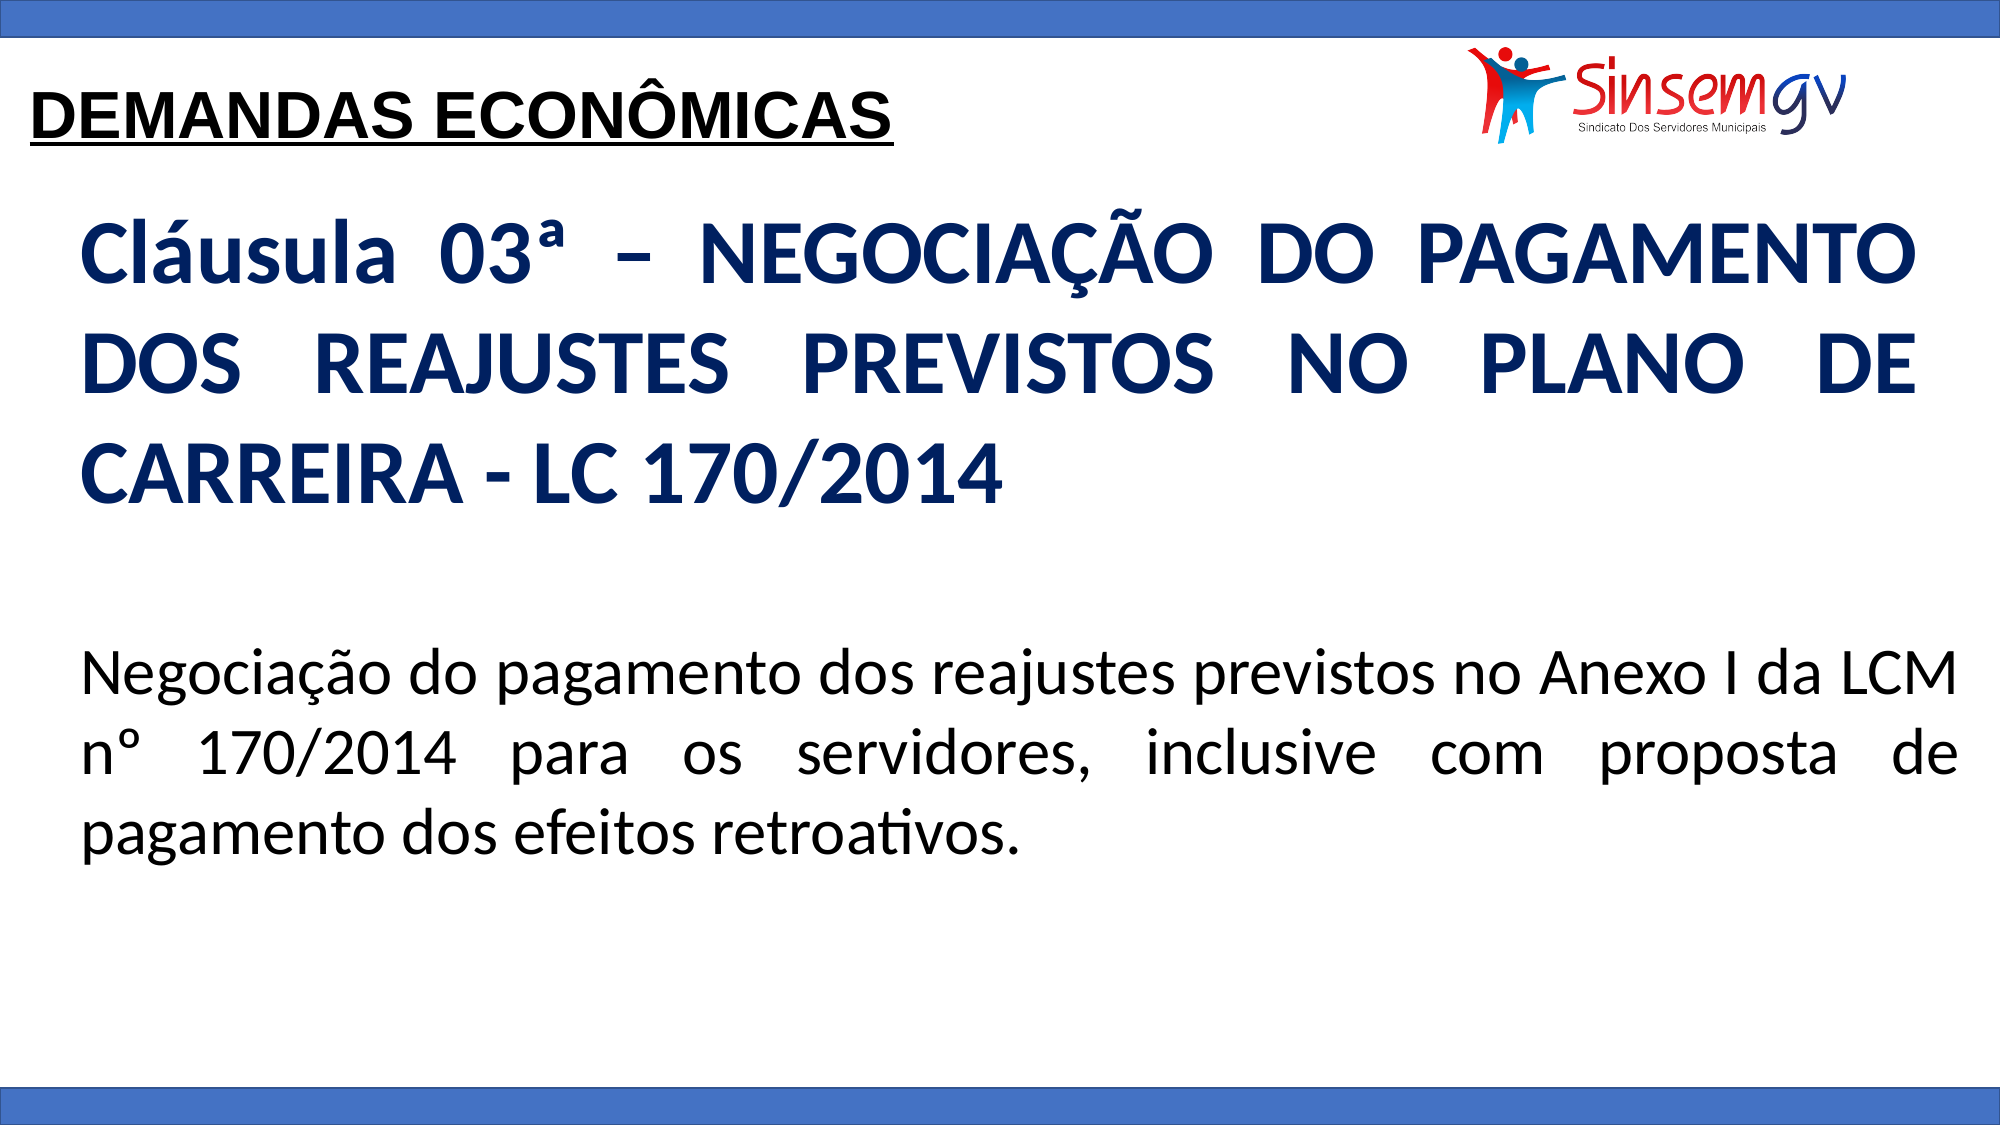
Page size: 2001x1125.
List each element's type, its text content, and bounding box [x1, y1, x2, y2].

text_box [0, 1087, 2000, 1125]
picture [1467, 47, 1846, 144]
text_box [0, 0, 2000, 38]
text_box Negociação do pagamento dos reajustes previstos no Anexo I da LCM nº 170/2014 para os servidores, inclusive com proposta de pagamento dos efeitos retroativos. [65, 620, 1977, 876]
text_box Cláusula 03ª – NEGOCIAÇÃO DO PAGAMENTO DOS REAJUSTES PREVISTOS NO PLANO DE CARREIRA - LC 170/2014 [65, 184, 1935, 530]
text_box DEMANDAS ECONÔMICAS [0, 24, 963, 160]
